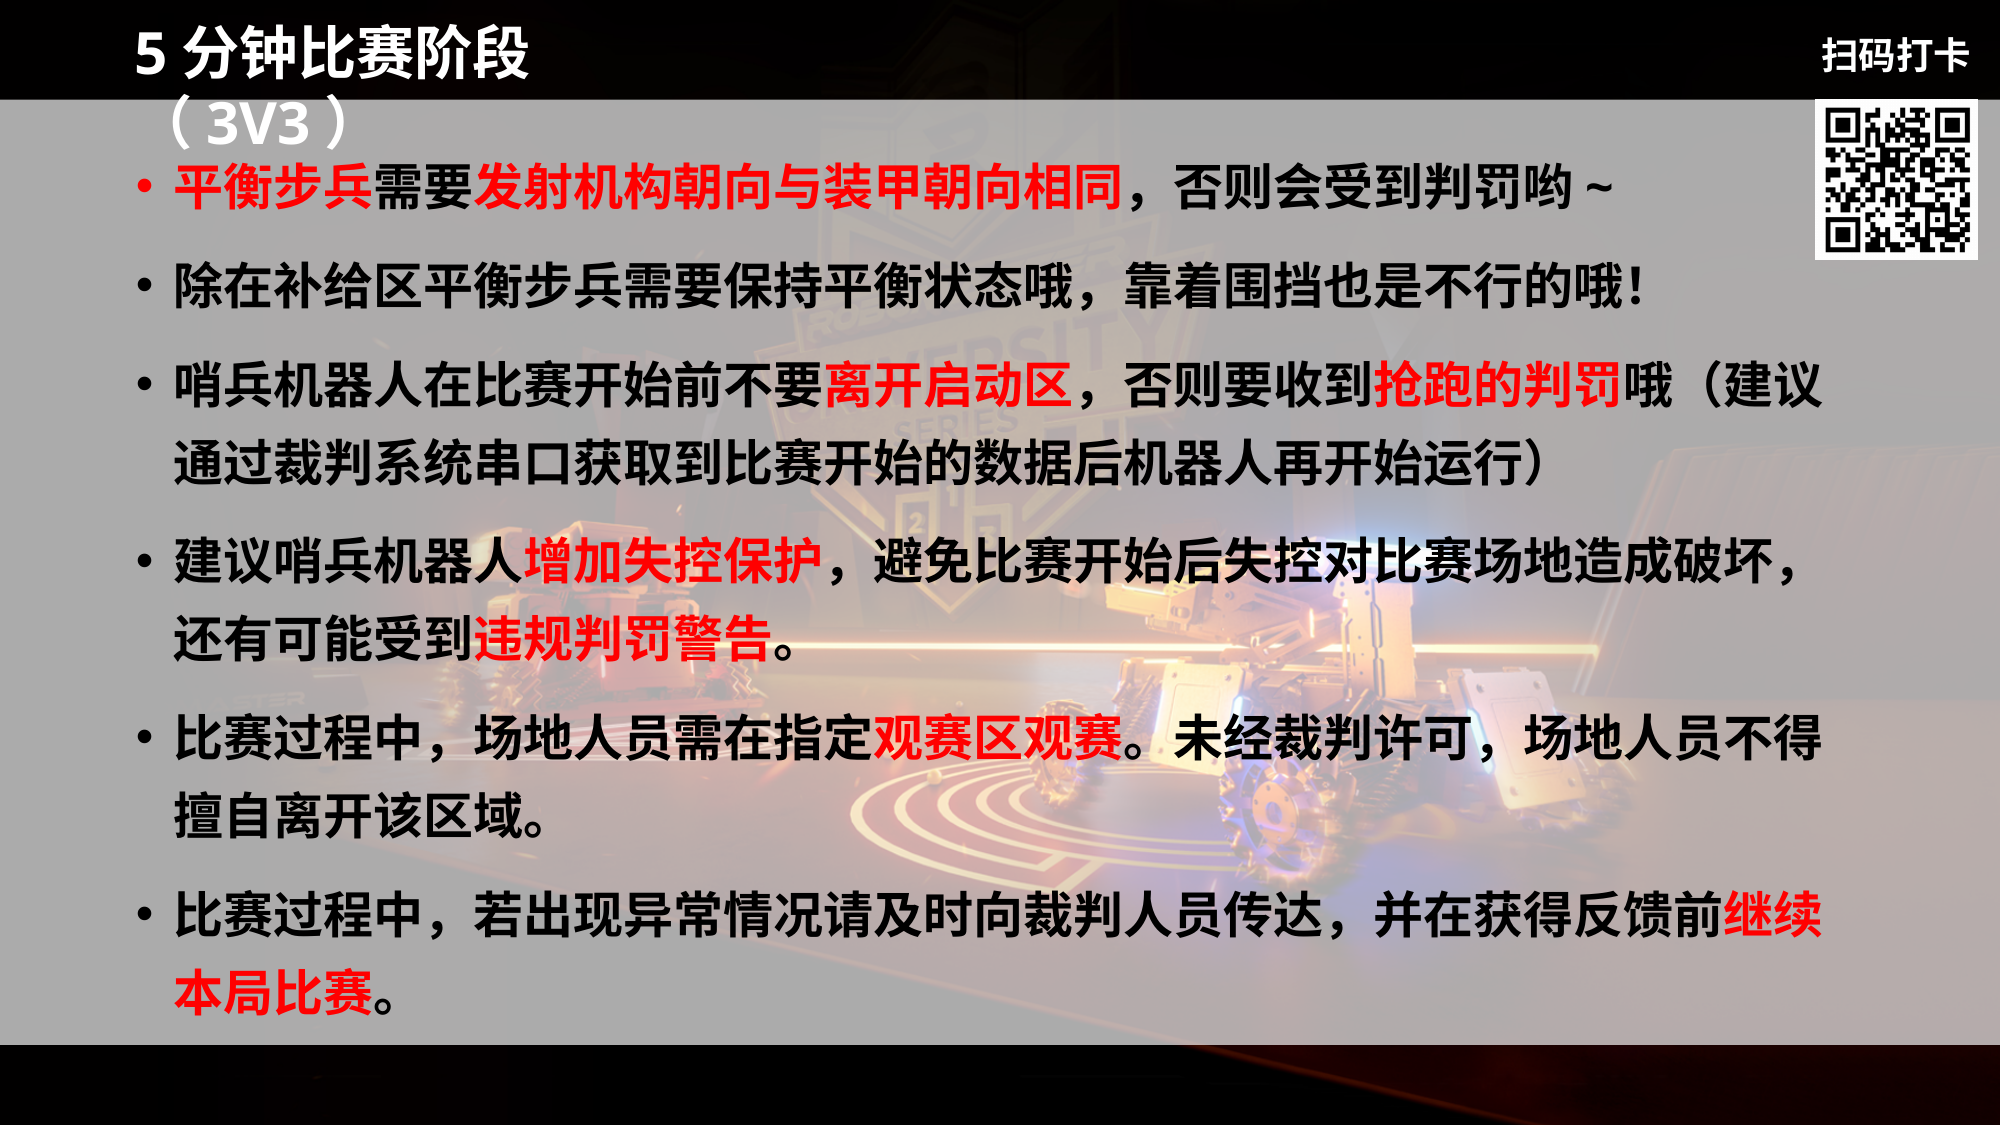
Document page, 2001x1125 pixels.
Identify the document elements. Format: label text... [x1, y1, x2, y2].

picture [0, 0, 2000, 99]
list 平衡步兵需要发射机构朝向与装甲朝向相同，否则会受到判罚哟~ 除在补给区平衡步兵需要保持平衡状态哦，靠着围挡也是不行的哦！ 哨兵机器人在比赛开始前不要离开启动区，否则要收到抢跑的判罚哦（建议通过裁判系统串口获取到比赛开始的数据后机器人再开始运行） 建议哨兵机器人增加失控保护，避免比赛开始后失控对比赛场地造成破坏，还有可能受到违规判罚警告。 比赛过程中，场地人员需在指定观赛区观赛。未经裁判许可，场地人员不得擅自离开该区域。 比赛过程中，若出现异常情况请及时向裁判人员传达，并在获得反馈前继续本局比赛。 [120, 129, 1870, 998]
picture [0, 1045, 2000, 1125]
text_box 5分钟比赛阶段（3V3） [119, 8, 781, 164]
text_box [1804, 8, 1987, 260]
